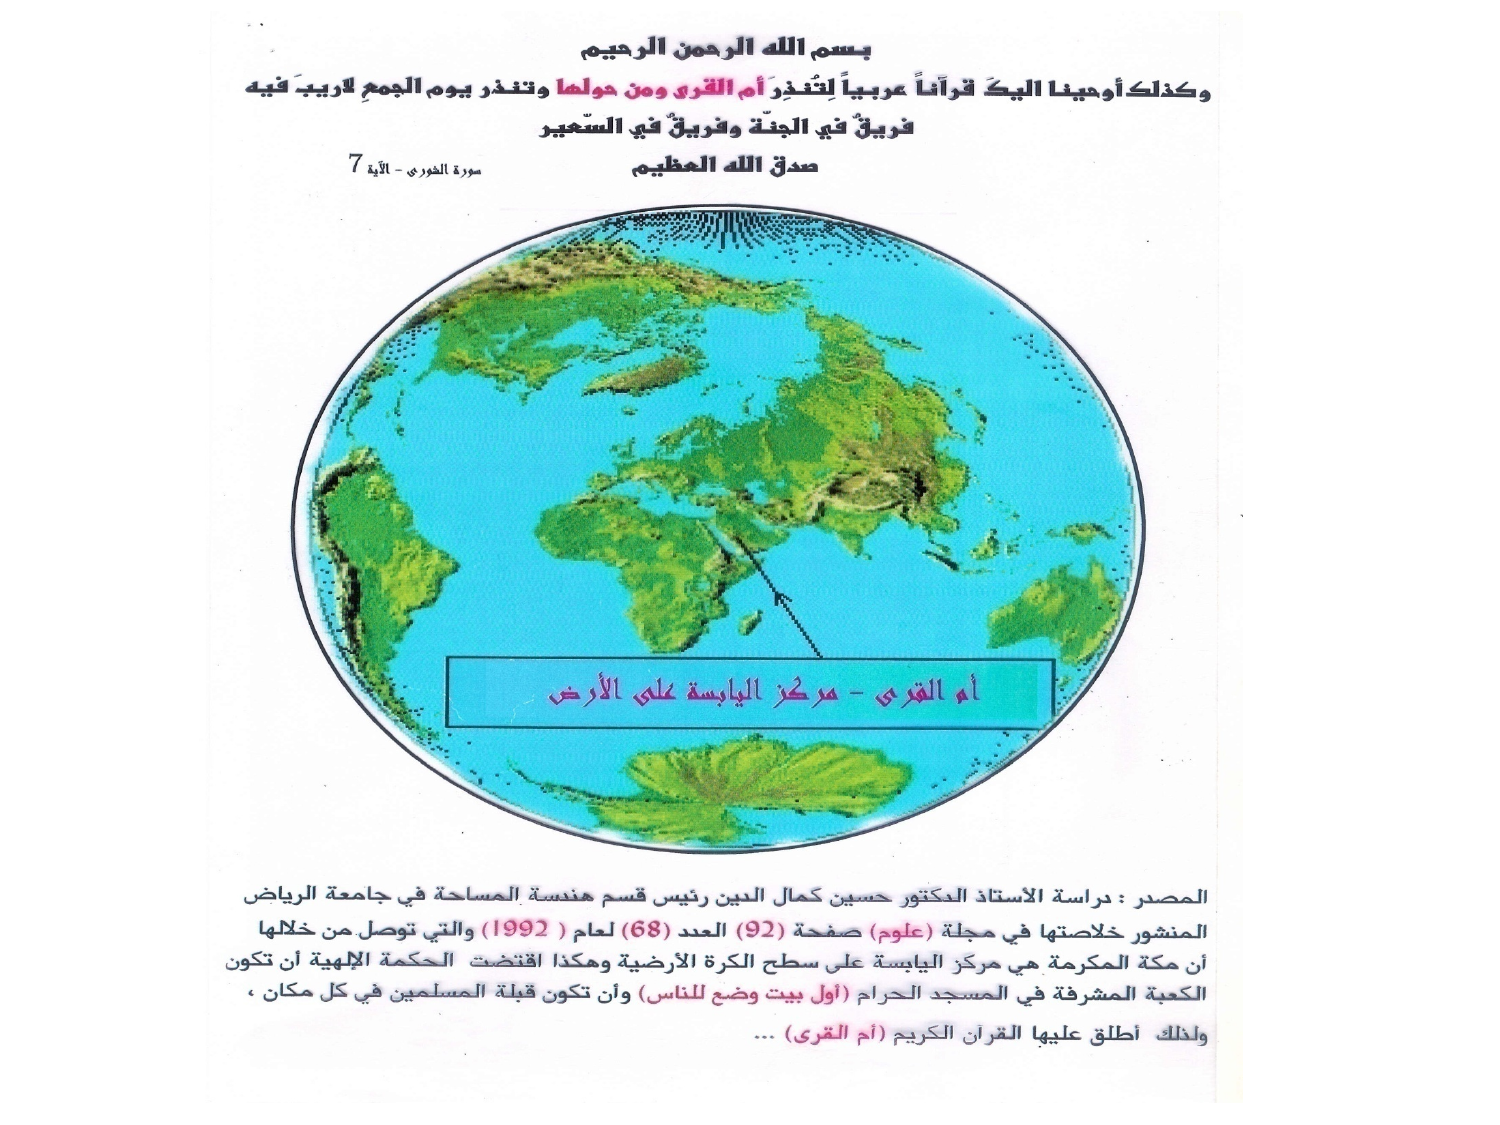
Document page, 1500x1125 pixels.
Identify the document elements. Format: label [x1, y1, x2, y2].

picture [198, 11, 1243, 1104]
